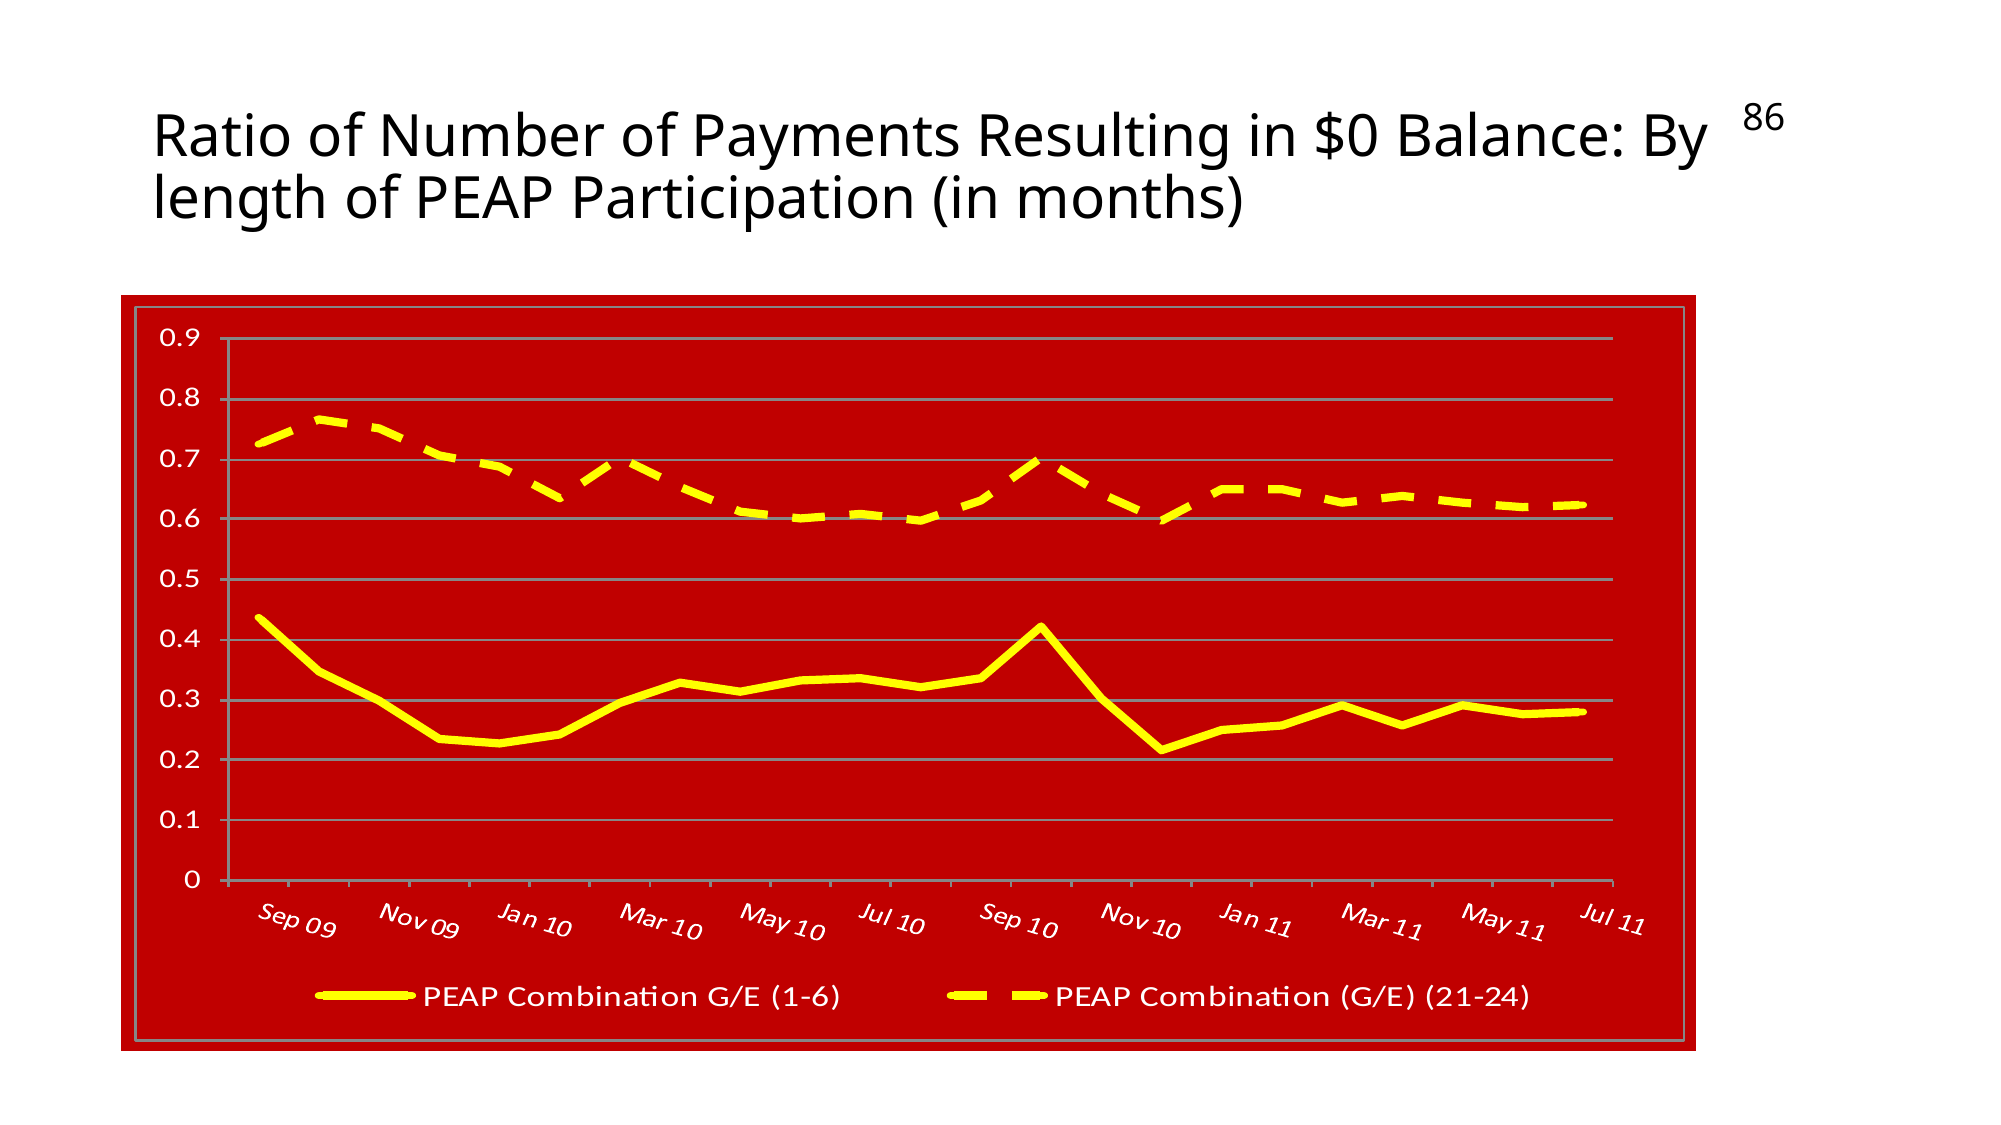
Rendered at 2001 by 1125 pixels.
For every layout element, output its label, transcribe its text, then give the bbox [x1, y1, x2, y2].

text_box 86 [1727, 85, 1814, 152]
title Ratio of Number of Payments Resulting in $0 Balance: By length of PEAP Participation (in months) [137, 59, 1863, 278]
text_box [119, 293, 1697, 1052]
